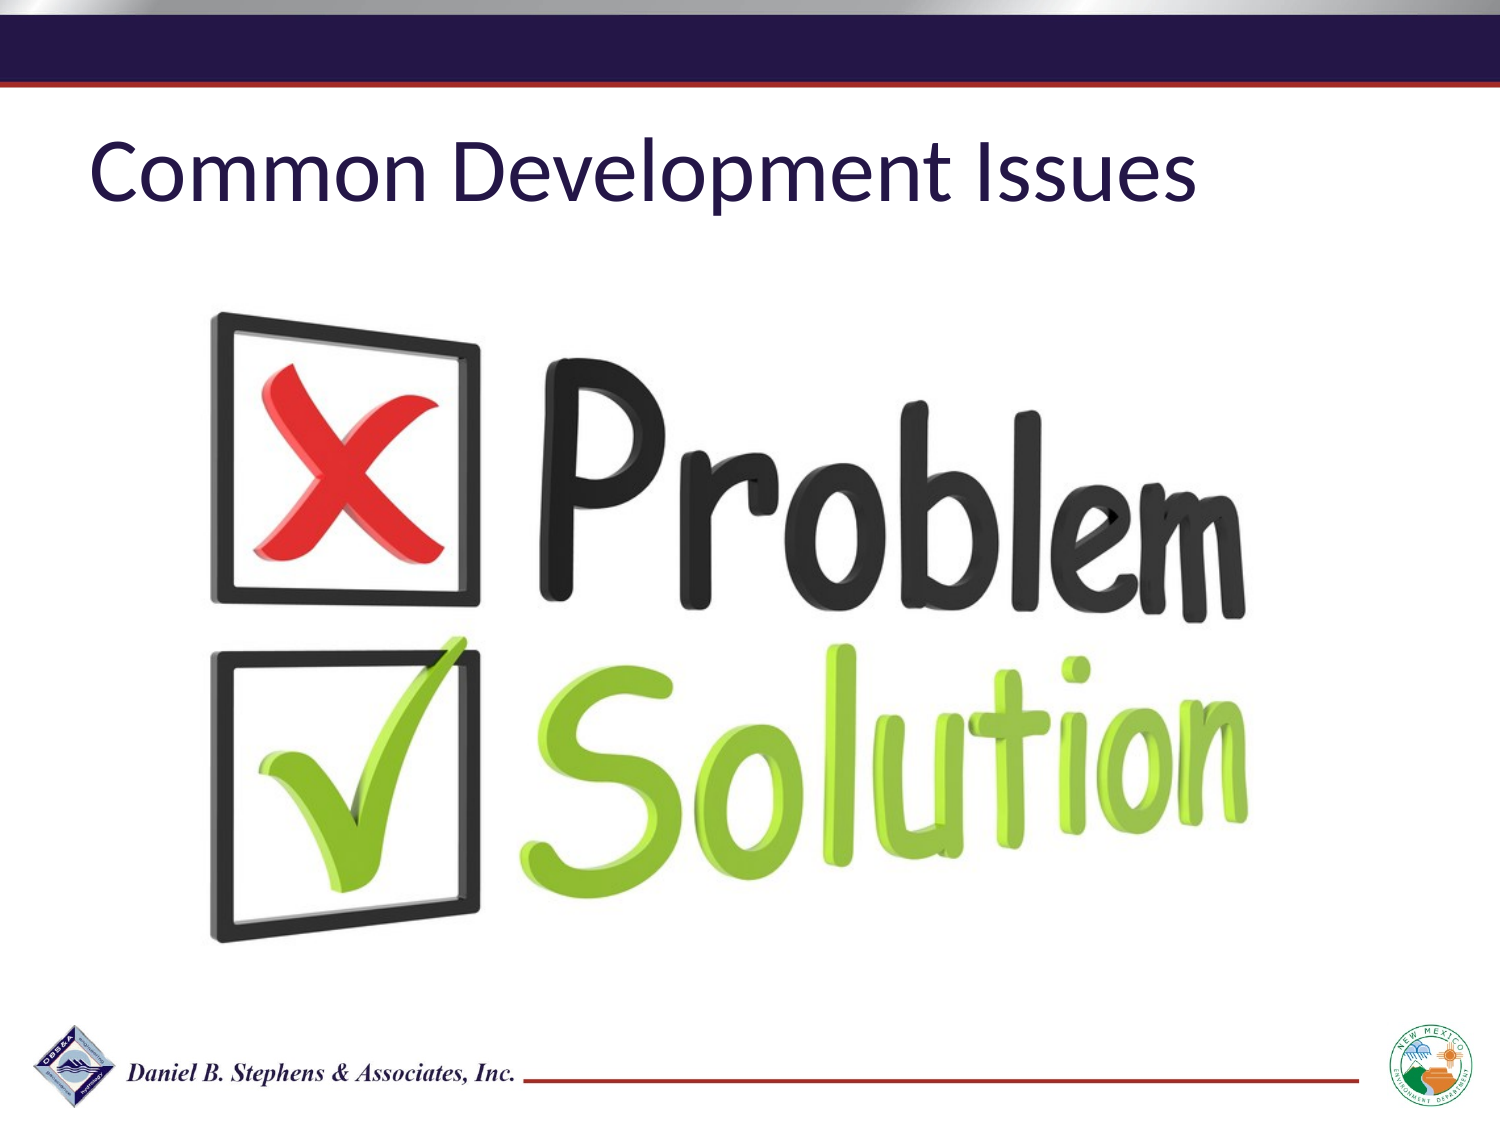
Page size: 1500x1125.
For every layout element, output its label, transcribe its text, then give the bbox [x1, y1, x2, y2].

picture [0, 0, 1500, 88]
picture [33, 1025, 1360, 1108]
text_box Common Development Issues [74, 92, 1425, 238]
picture [187, 287, 1276, 971]
picture [1387, 1022, 1474, 1108]
